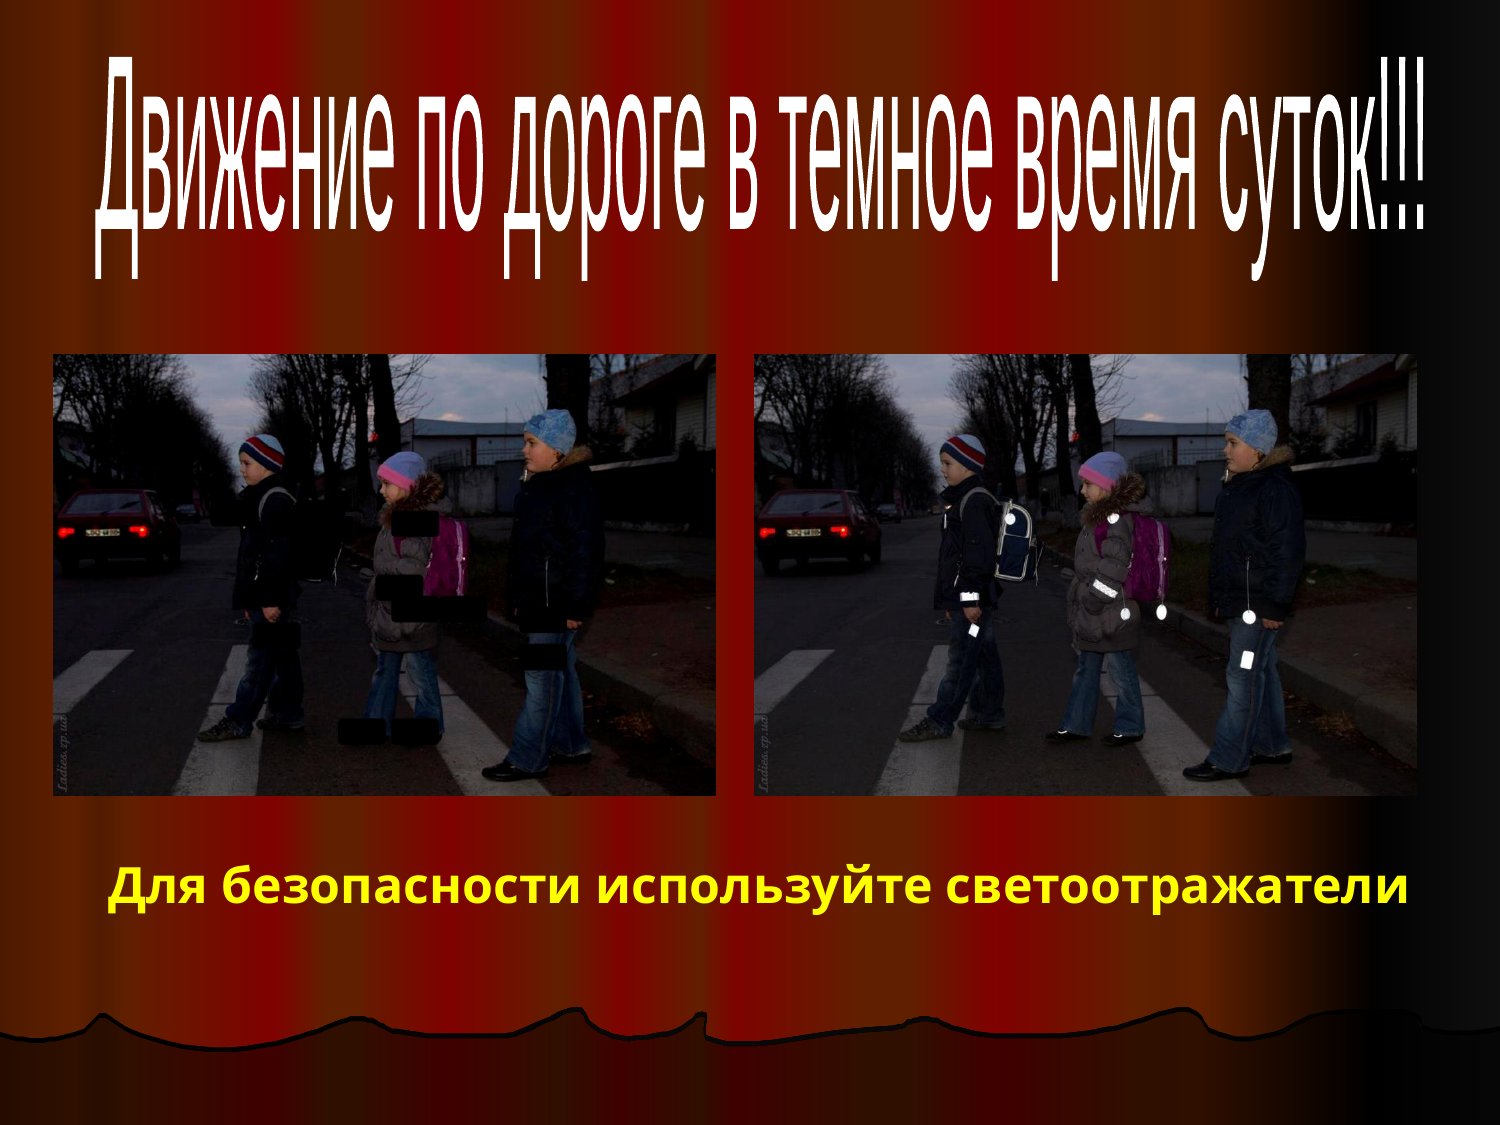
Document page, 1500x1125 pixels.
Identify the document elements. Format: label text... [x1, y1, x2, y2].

picture [754, 354, 1417, 796]
text_box Для безопасности используйте светоотражатели [93, 845, 1426, 921]
picture [52, 354, 716, 796]
